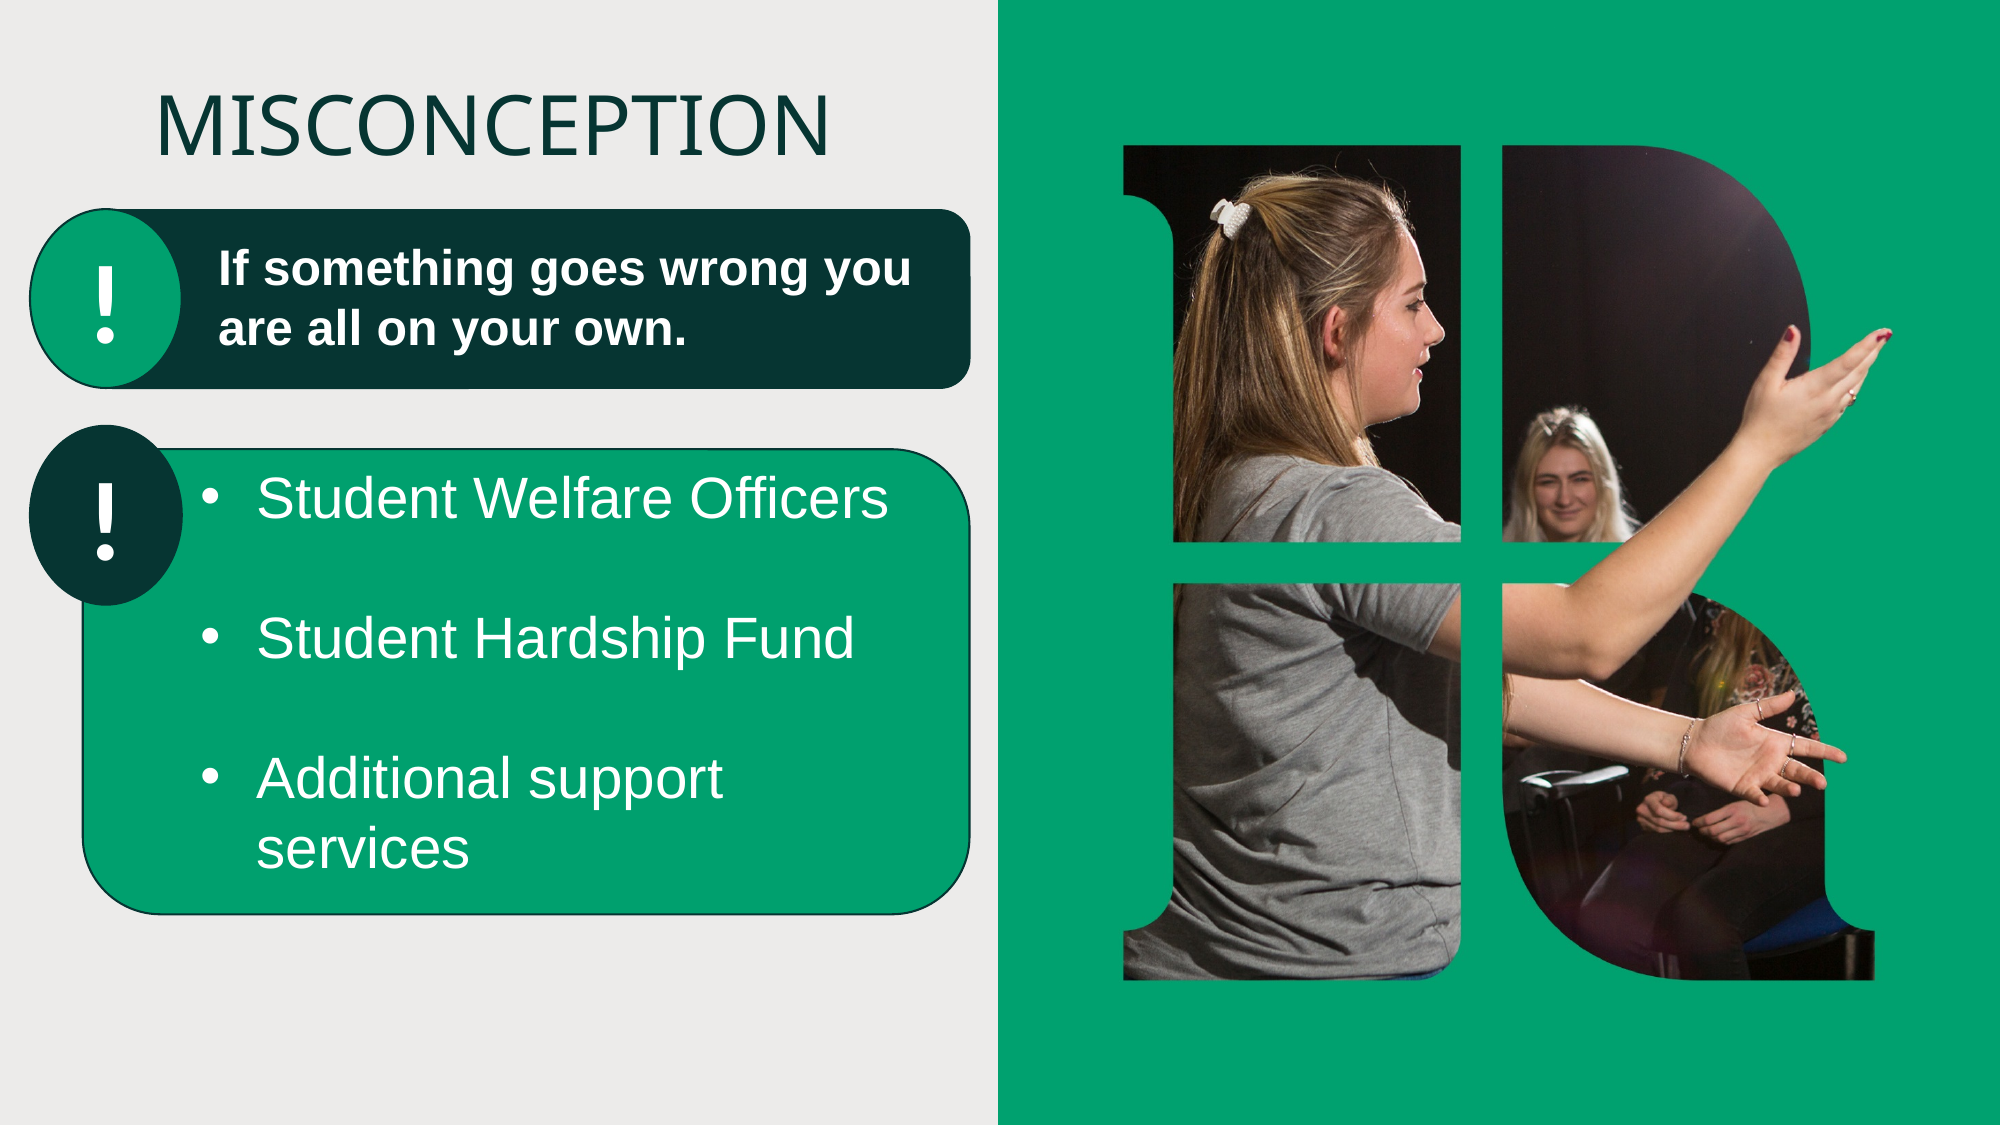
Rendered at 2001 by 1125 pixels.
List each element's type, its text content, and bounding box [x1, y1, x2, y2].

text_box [29, 209, 970, 388]
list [998, 0, 2000, 1125]
text_box ! [28, 424, 159, 602]
title MISCONCEPTION [34, 19, 954, 209]
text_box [82, 449, 970, 915]
